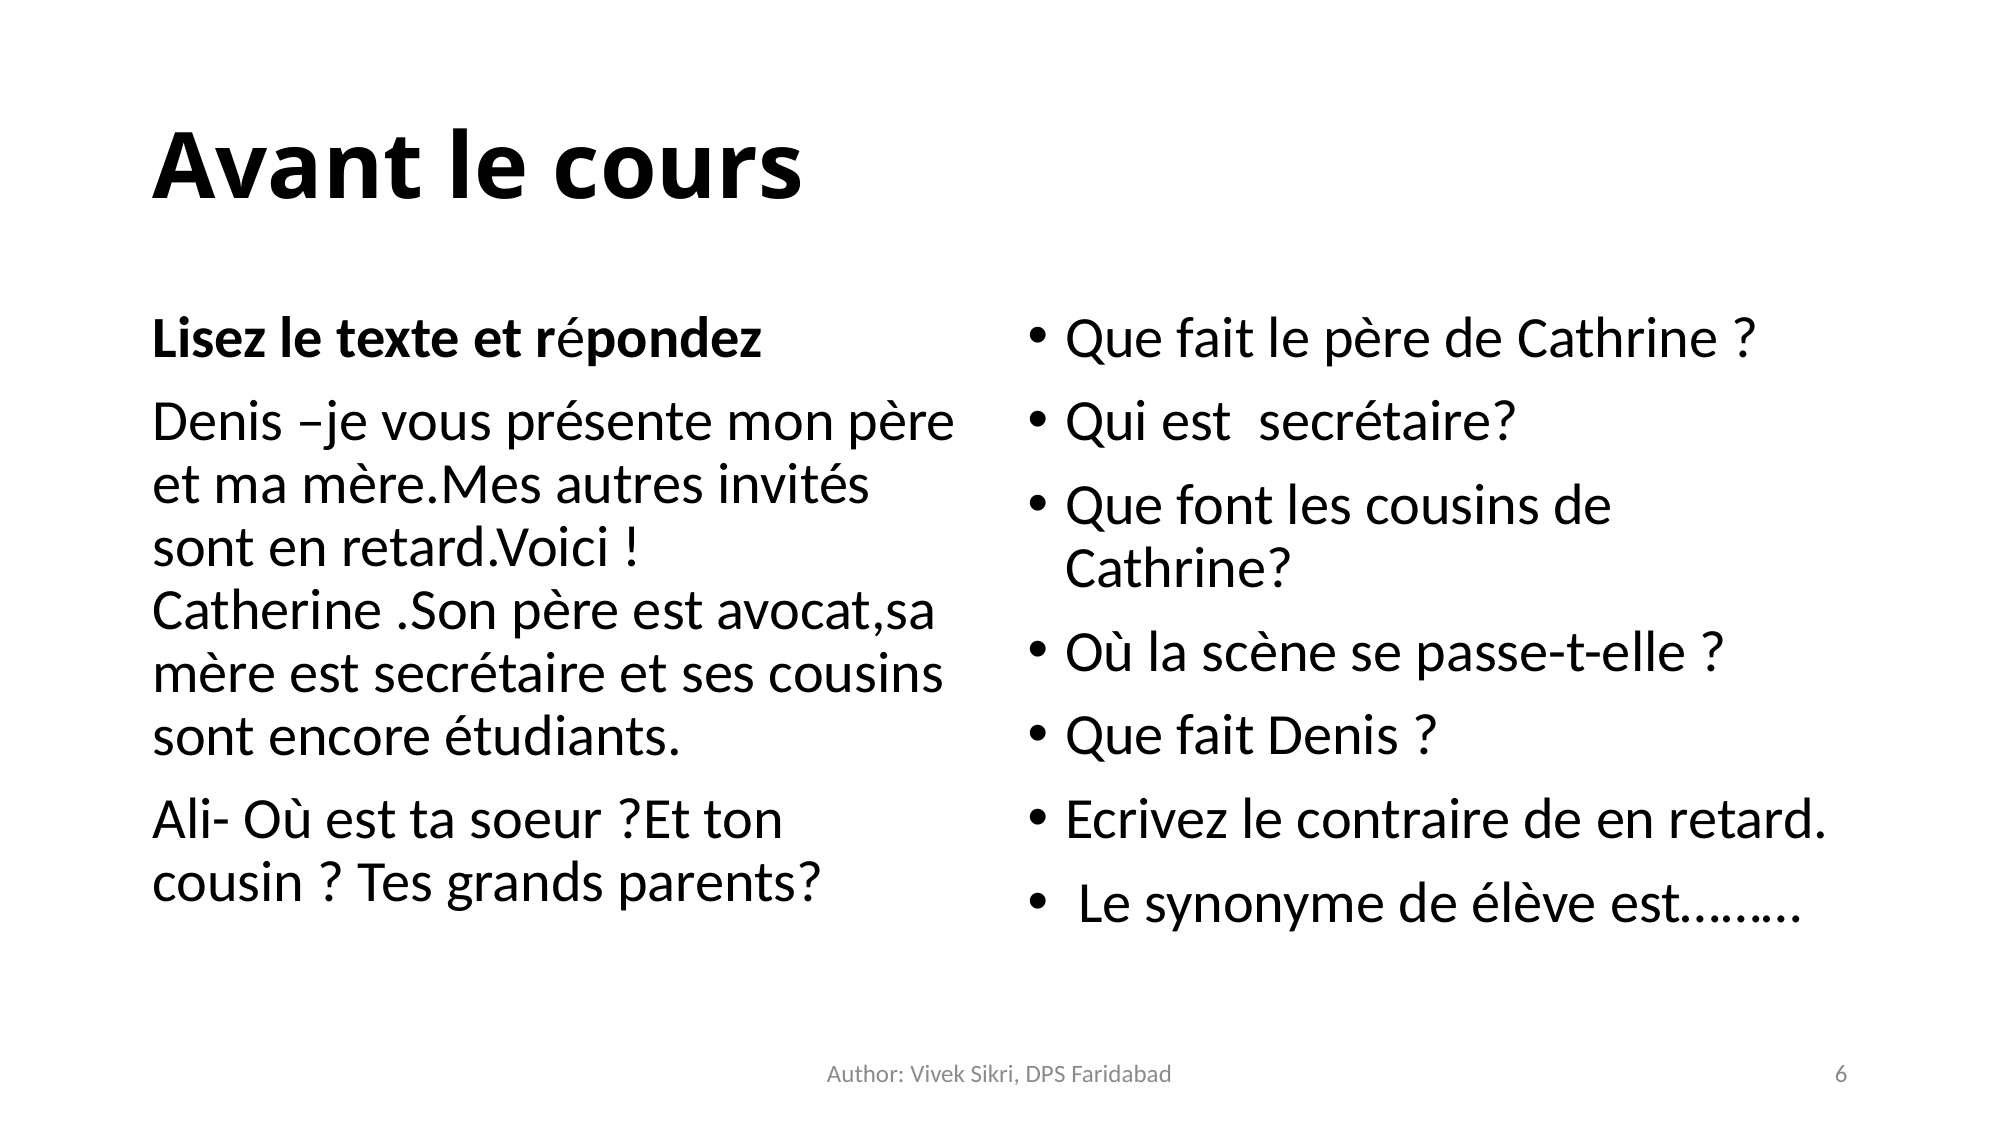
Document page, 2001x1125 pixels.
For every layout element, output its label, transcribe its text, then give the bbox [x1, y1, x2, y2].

title Avant le cours [137, 59, 1863, 278]
list Lisez le texte et répondez Denis –je vous présente mon père et ma mère.Mes autres invités sont en retard.Voici !Catherine .Son père est avocat,sa mère est secrétaire et ses cousins sont encore étudiants. Ali- Où est ta soeur ?Et ton cousin ? Tes grands parents? [137, 299, 988, 1014]
list Que fait le père de Cathrine ? Qui est secrétaire? Que font les cousins de Cathrine? Où la scène se passe-t-elle ? Que fait Denis ? Ecrivez le contraire de en retard. Le synonyme de élève est……… [1012, 299, 1863, 1014]
slide_number 6 [1412, 1042, 1863, 1103]
footer Author: Vivek Sikri, DPS Faridabad [662, 1042, 1338, 1103]
